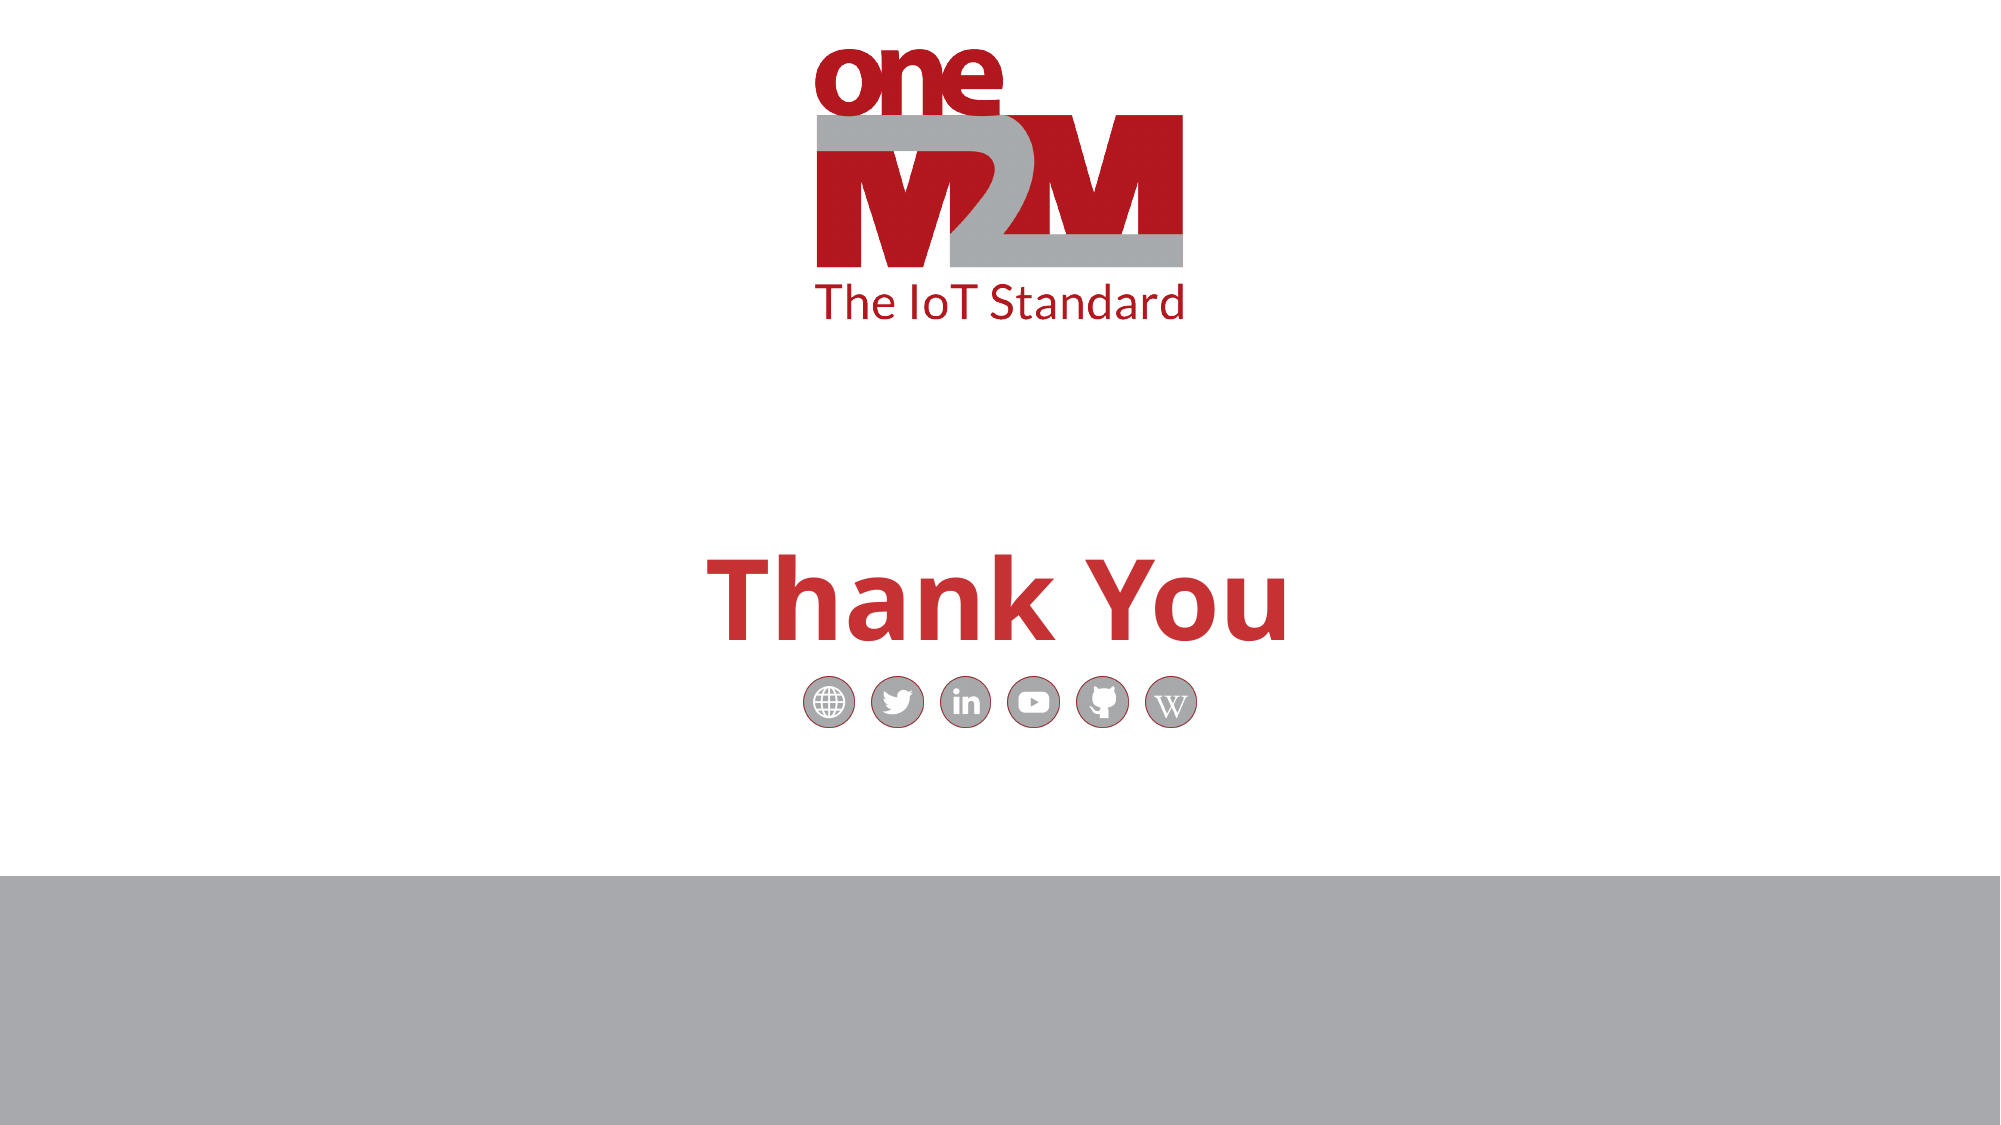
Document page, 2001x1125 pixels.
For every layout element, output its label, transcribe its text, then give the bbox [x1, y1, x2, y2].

picture [1145, 676, 1197, 728]
picture [1076, 675, 1129, 728]
title Thank You [135, 514, 1865, 673]
picture [871, 676, 924, 728]
picture [795, 31, 1202, 337]
picture [940, 676, 991, 728]
picture [1007, 675, 1060, 728]
picture [803, 676, 855, 728]
